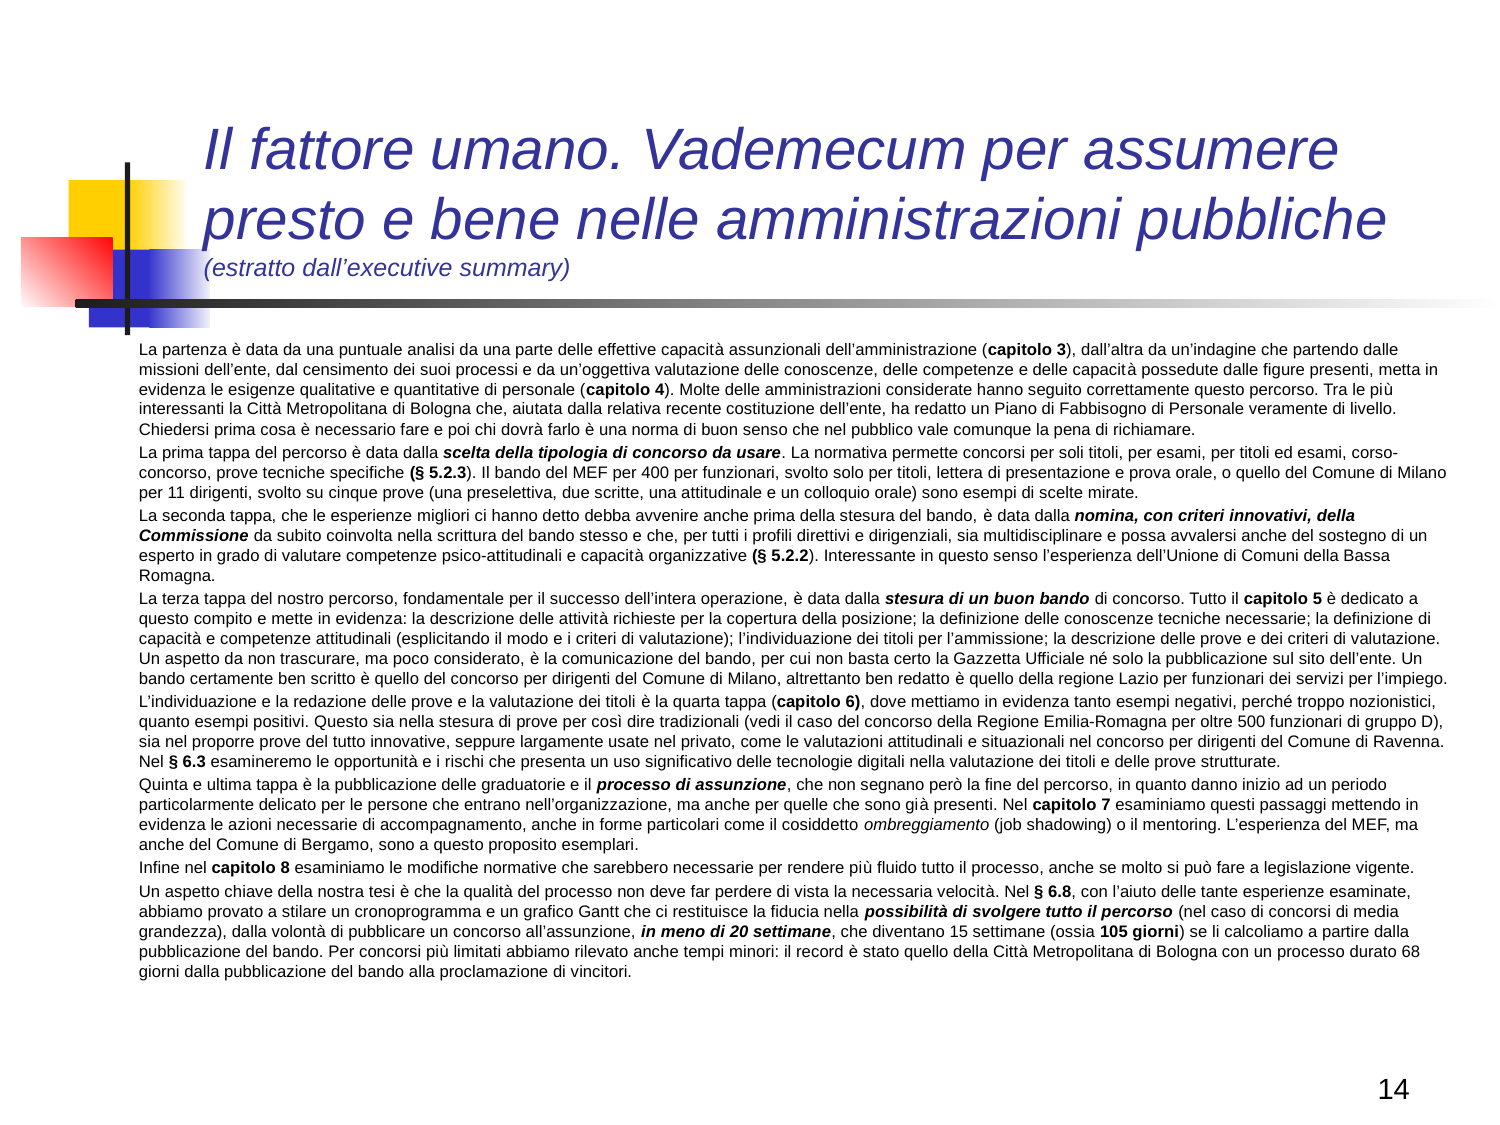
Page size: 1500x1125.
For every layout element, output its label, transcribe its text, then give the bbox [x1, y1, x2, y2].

slide_number 13 [1112, 1037, 1426, 1113]
title Il fattore umano. Vademecum per assumere presto e bene nelle amministrazioni pubbliche (estratto dall’executive summary) [188, 101, 1468, 289]
list La partenza è data da una puntuale analisi da una parte delle effettive capacità assunzionali dell’amministrazione (capitolo 3), dall’altra da un’indagine che partendo dalle missioni dell’ente, dal censimento dei suoi processi e da un’oggettiva valutazione delle conoscenze, delle competenze e delle capacità possedute dalle figure presenti, metta in evidenza le esigenze qualitative e quantitative di personale (capitolo 4). Molte delle amministrazioni considerate hanno seguito correttamente questo percorso. Tra le più interessanti la Città Metropolitana di Bologna che, aiutata dalla relativa recente costituzione dell’ente, ha redatto un Piano di Fabbisogno di Personale veramente di livello. Chiedersi prima cosa è necessario fare e poi chi dovrà farlo è una norma di buon senso che nel pubblico vale comunque la pena di richiamare. La prima tappa del percorso è data dalla scelta della tipologia di concorso da usare. La normativa permette concorsi per soli titoli, per esami, per titoli ed esami, corso-concorso, prove tecniche specifiche (§ 5.2.3). Il bando del MEF per 400 per funzionari, svolto solo per titoli, lettera di presentazione e prova orale, o quello del Comune di Milano per 11 dirigenti, svolto su cinque prove (una preselettiva, due scritte, una attitudinale e un colloquio orale) sono esempi di scelte mirate. La seconda tappa, che le esperienze migliori ci hanno detto debba avvenire anche prima della stesura del bando, è data dalla nomina, con criteri innovativi, della Commissione da subito coinvolta nella scrittura del bando stesso e che, per tutti i profili direttivi e dirigenziali, sia multidisciplinare e possa avvalersi anche del sostegno di un esperto in grado di valutare competenze psico-attitudinali e capacità organizzative (§ 5.2.2). Interessante in questo senso l’esperienza dell’Unione di Comuni della Bassa Romagna. La terza tappa del nostro percorso, fondamentale per il successo dell’intera operazione, è data dalla stesura di un buon bando di concorso. Tutto il capitolo 5 è dedicato a questo compito e mette in evidenza: la descrizione delle attività richieste per la copertura della posizione; la definizione delle conoscenze tecniche necessarie; la definizione di capacità e competenze attitudinali (esplicitando il modo e i criteri di valutazione); l’individuazione dei titoli per l’ammissione; la descrizione delle prove e dei criteri di valutazione. Un aspetto da non trascurare, ma poco considerato, è la comunicazione del bando, per cui non basta certo la Gazzetta Ufficiale né solo la pubblicazione sul sito dell’ente. Un bando certamente ben scritto è quello del concorso per dirigenti del Comune di Milano, altrettanto ben redatto è quello della regione Lazio per funzionari dei servizi per l’impiego. L’individuazione e la redazione delle prove e la valutazione dei titoli è la quarta tappa (capitolo 6), dove mettiamo in evidenza tanto esempi negativi, perché troppo nozionistici, quanto esempi positivi. Questo sia nella stesura di prove per così dire tradizionali (vedi il caso del concorso della Regione Emilia-Romagna per oltre 500 funzionari di gruppo D), sia nel proporre prove del tutto innovative, seppure largamente usate nel privato, come le valutazioni attitudinali e situazionali nel concorso per dirigenti del Comune di Ravenna. Nel § 6.3 esamineremo le opportunità e i rischi che presenta un uso significativo delle tecnologie digitali nella valutazione dei titoli e delle prove strutturate. Quinta e ultima tappa è la pubblicazione delle graduatorie e il processo di assunzione, che non segnano però la fine del percorso, in quanto danno inizio ad un periodo particolarmente delicato per le persone che entrano nell’organizzazione, ma anche per quelle che sono già presenti. Nel capitolo 7 esaminiamo questi passaggi mettendo in evidenza le azioni necessarie di accompagnamento, anche in forme particolari come il cosiddetto ombreggiamento (job shadowing) o il mentoring. L’esperienza del MEF, ma anche del Comune di Bergamo, sono a questo proposito esemplari. Infine nel capitolo 8 esaminiamo le modifiche normative che sarebbero necessarie per rendere più fluido tutto il processo, anche se molto si può fare a legislazione vigente. Un aspetto chiave della nostra tesi è che la qualità del processo non deve far perdere di vista la necessaria velocità. Nel § 6.8, con l’aiuto delle tante esperienze esaminate, abbiamo provato a stilare un cronoprogramma e un grafico Gantt che ci restituisce la fiducia nella possibilità di svolgere tutto il percorso (nel caso di concorsi di media grandezza), dalla volontà di pubblicare un concorso all’assunzione, in meno di 20 settimane, che diventano 15 settimane (ossia 105 giorni) se li calcoliamo a partire dalla pubblicazione del bando. Per concorsi più limitati abbiamo rilevato anche tempi minori: il record è stato quello della Città Metropolitana di Bologna con un processo durato 68 giorni dalla pubblicazione del bando alla proclamazione di vincitori. [123, 331, 1469, 1006]
